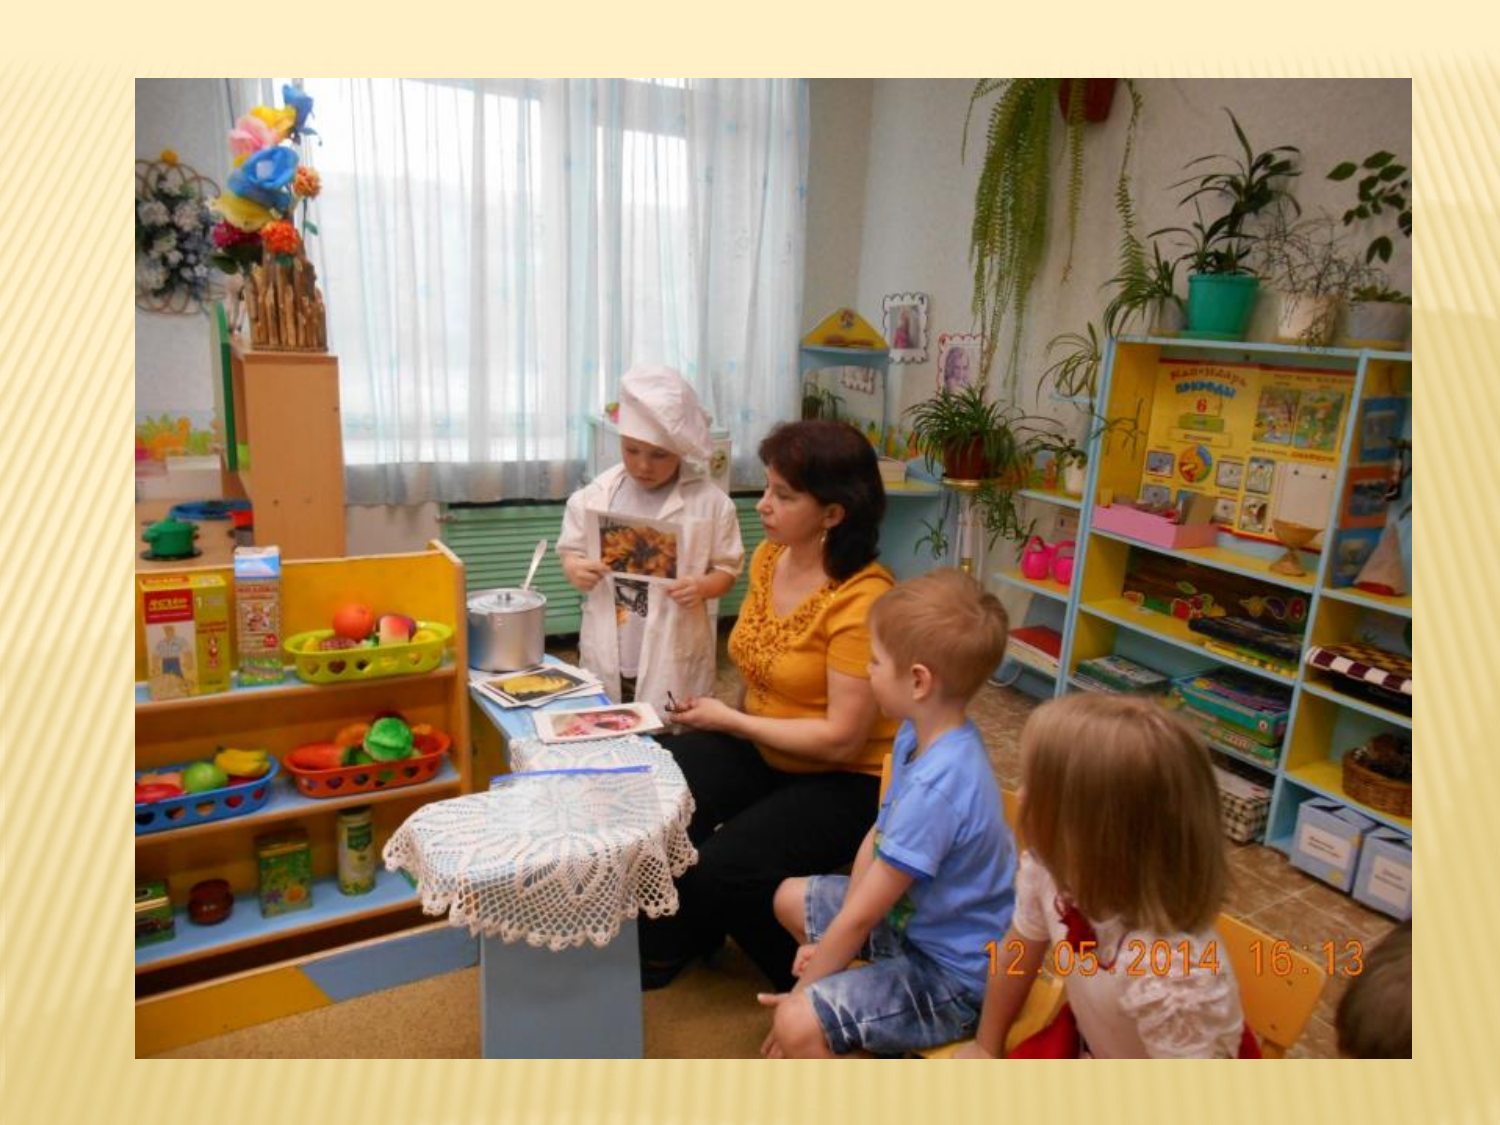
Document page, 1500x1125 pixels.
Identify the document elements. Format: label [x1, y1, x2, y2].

picture [135, 77, 1412, 1059]
